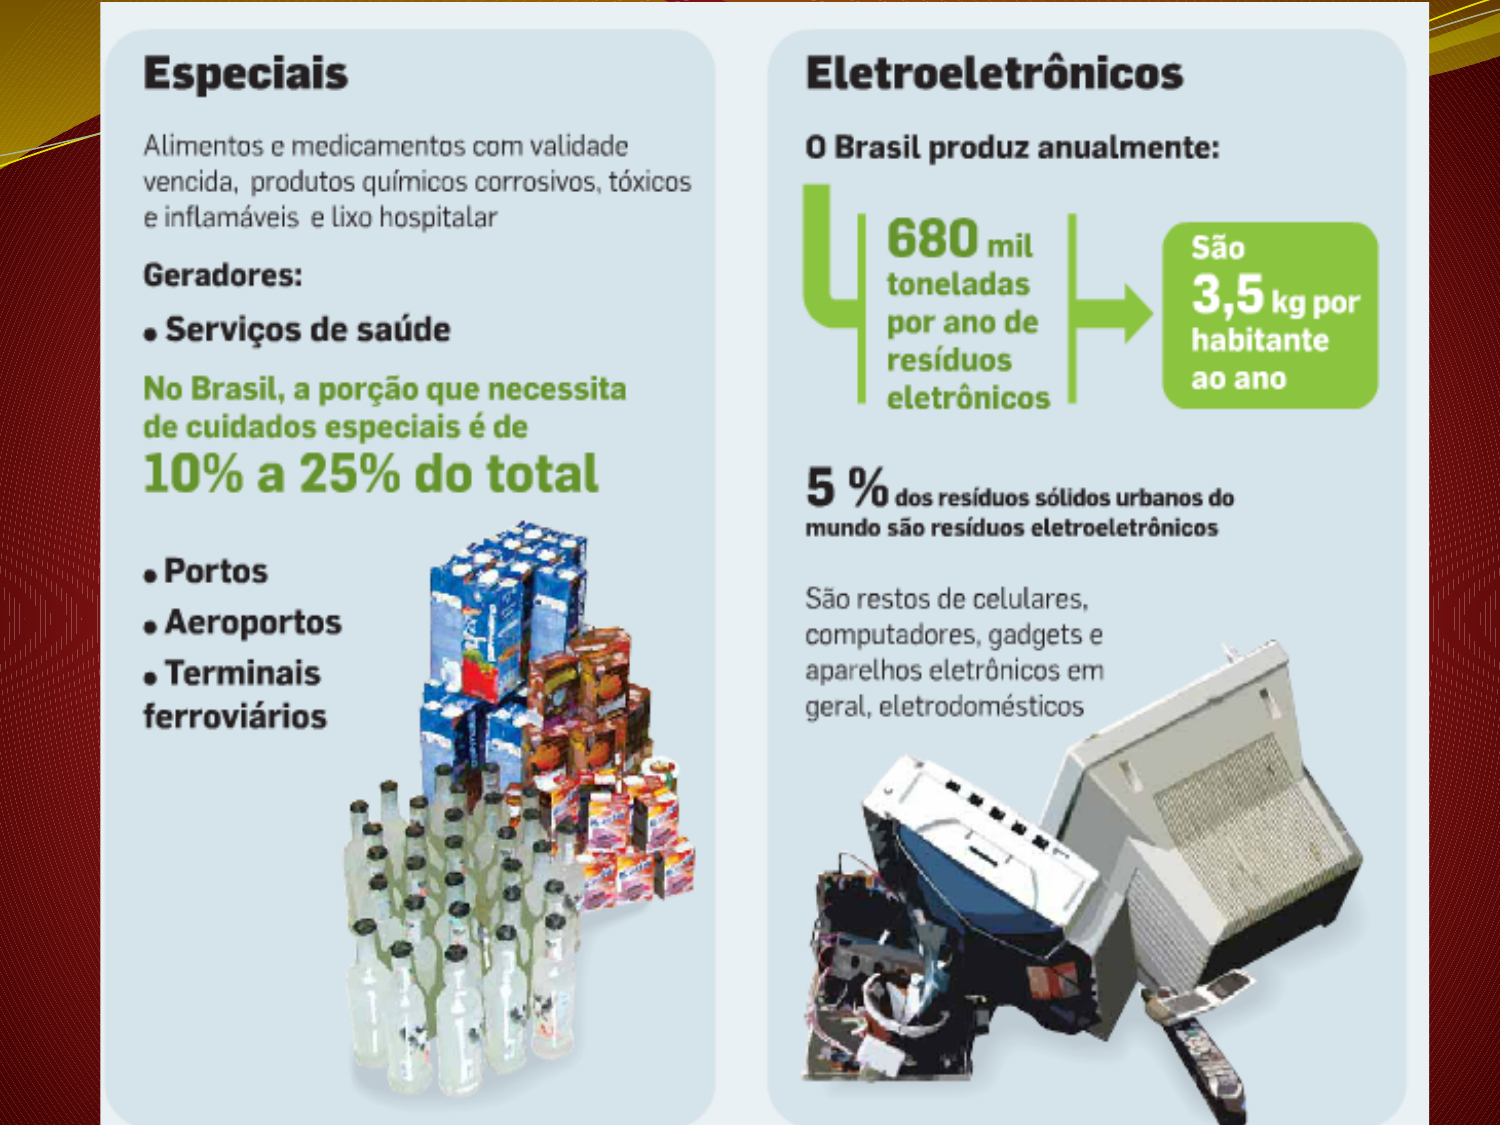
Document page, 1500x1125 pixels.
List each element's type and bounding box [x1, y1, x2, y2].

picture [100, 2, 1430, 1125]
